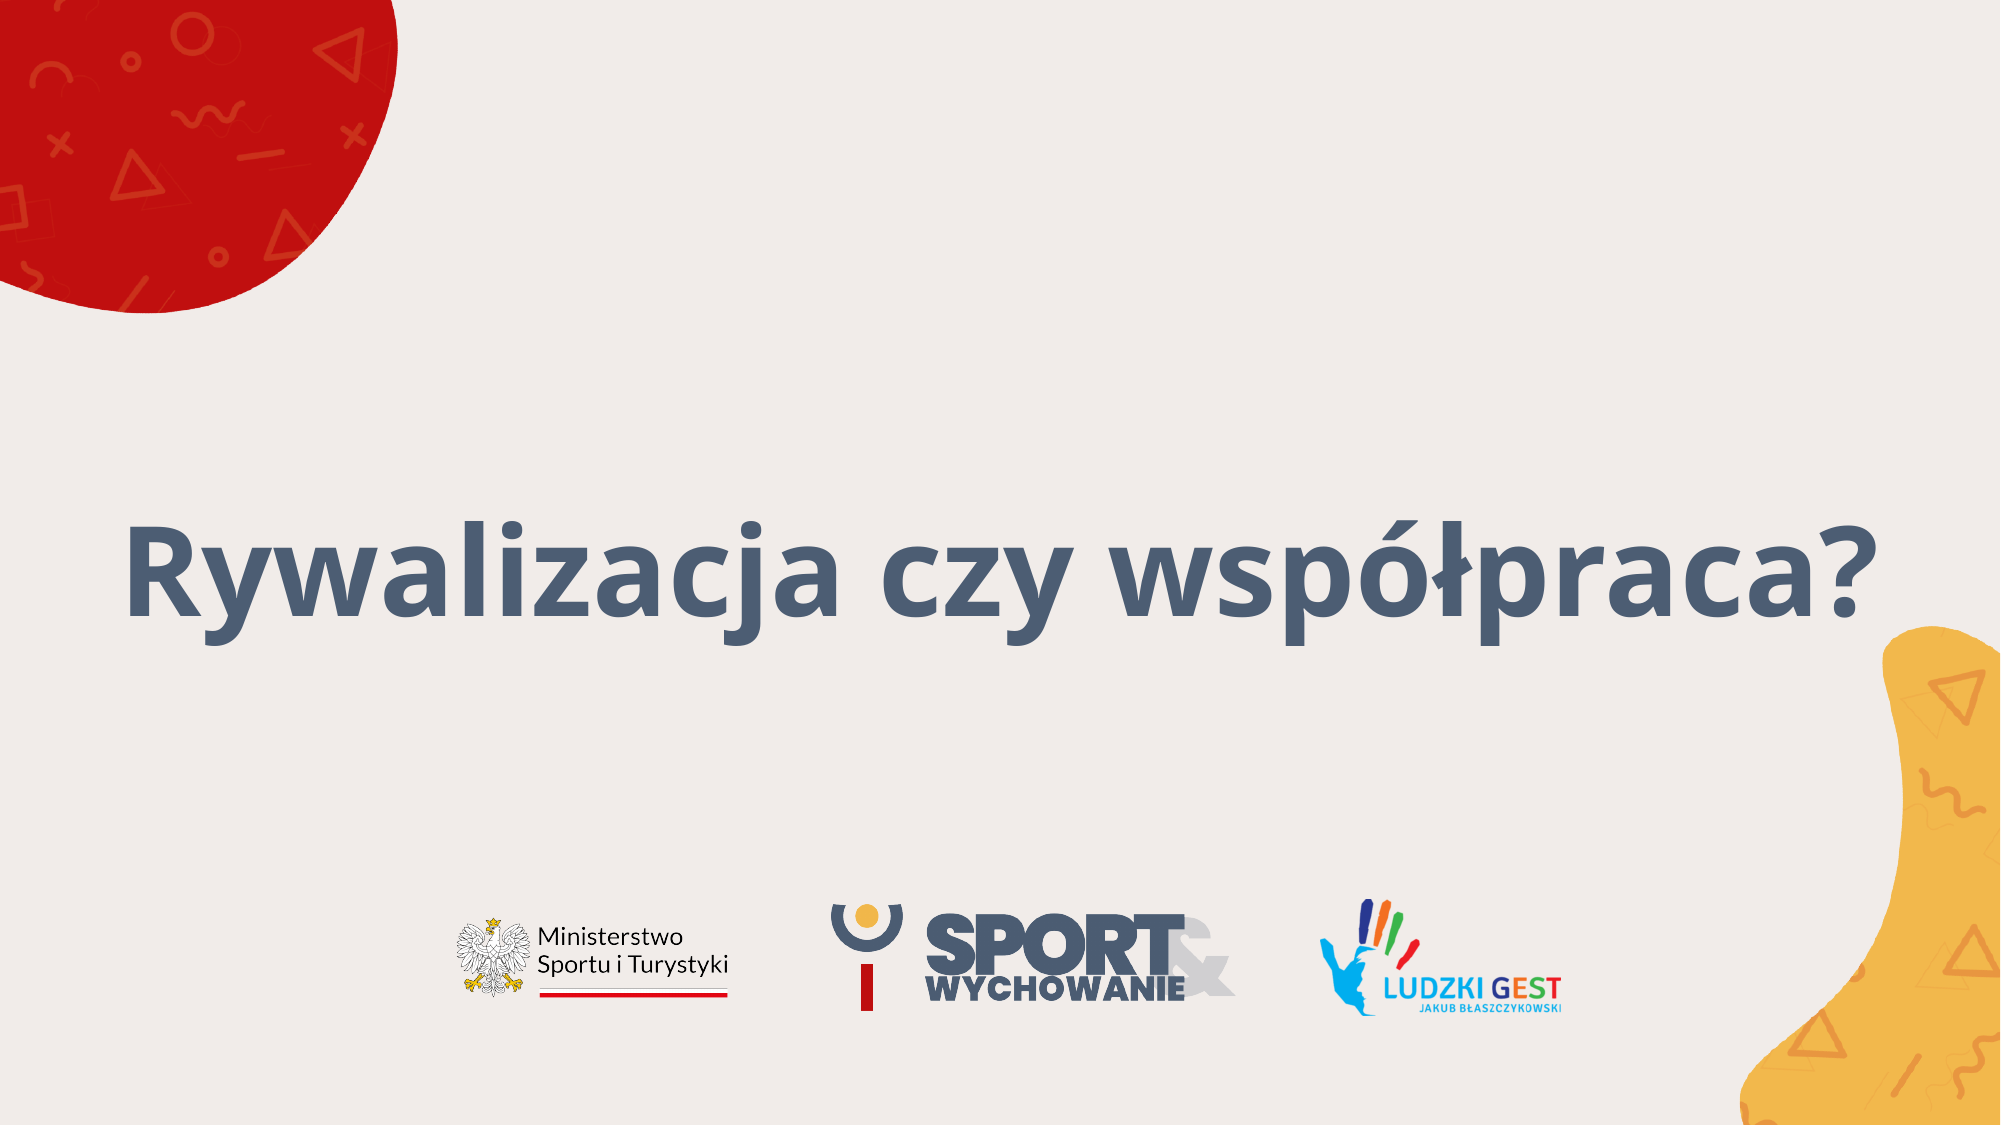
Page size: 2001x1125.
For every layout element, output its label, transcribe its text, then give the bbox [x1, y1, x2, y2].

picture [1320, 899, 1561, 1016]
picture [1320, 946, 1361, 1016]
picture [0, 0, 479, 371]
picture [438, 899, 746, 1016]
picture [1590, 600, 2001, 1125]
title Rywalizacja czy współpraca? [96, 259, 1904, 652]
picture [831, 904, 1236, 1011]
